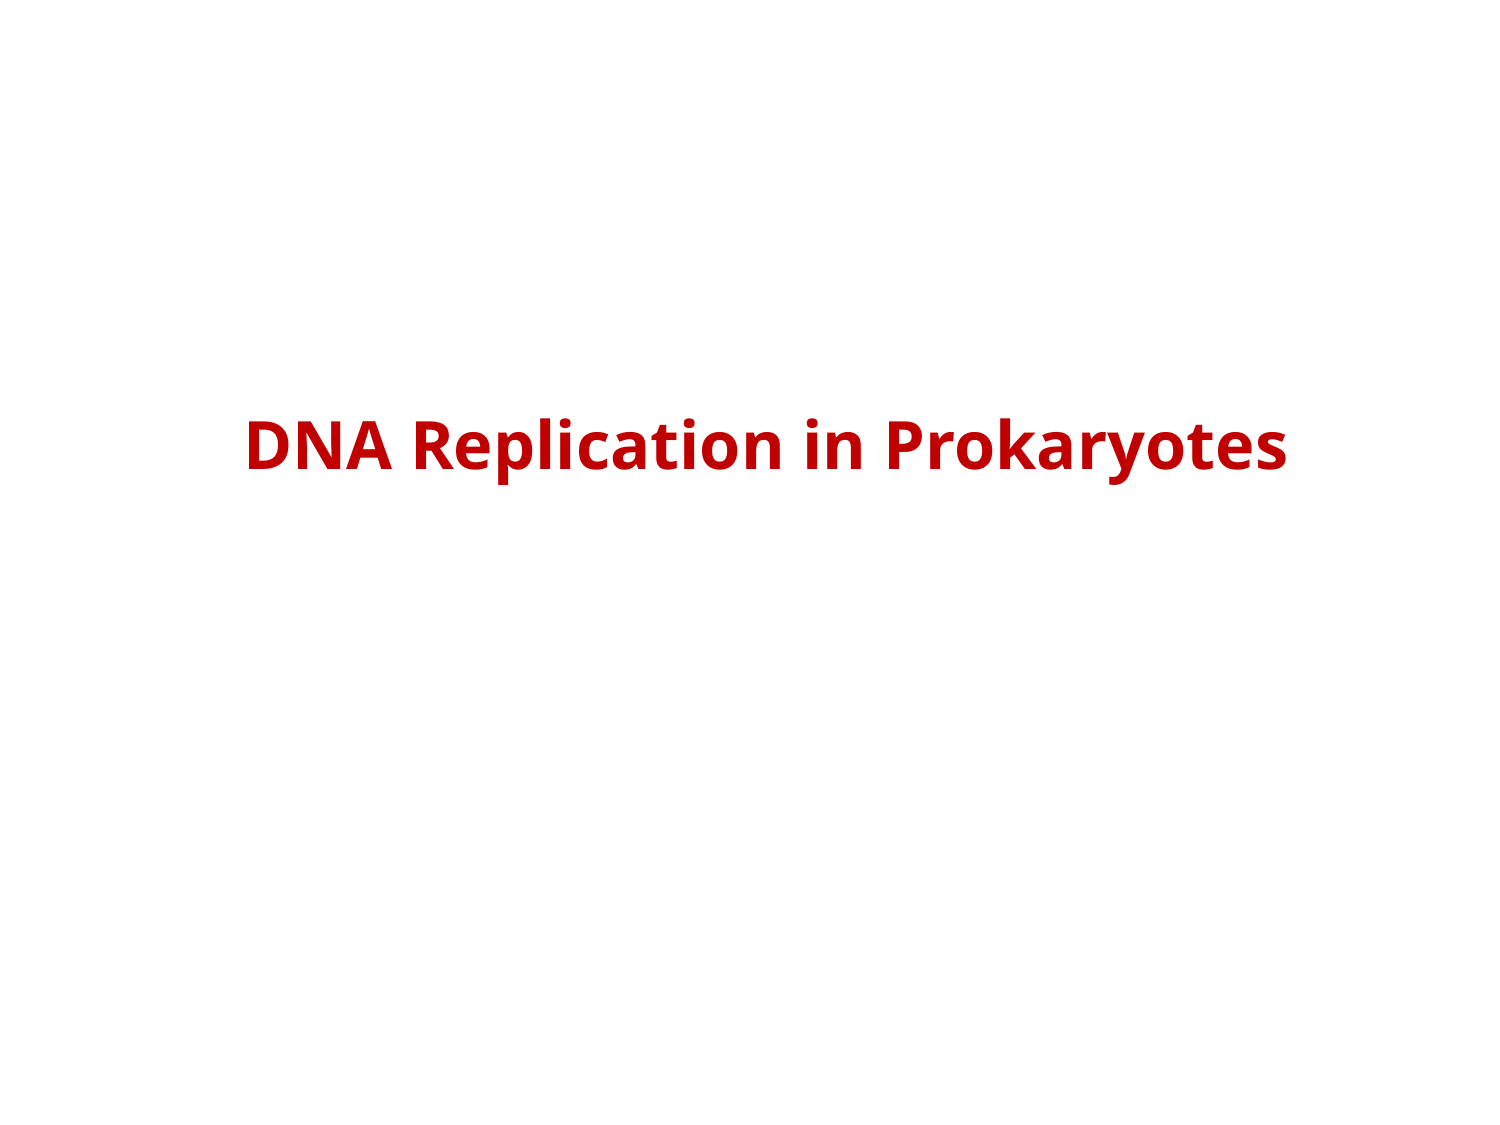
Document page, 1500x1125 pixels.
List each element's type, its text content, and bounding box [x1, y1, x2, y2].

text_box DNA Replication in Prokaryotes [228, 395, 1304, 491]
